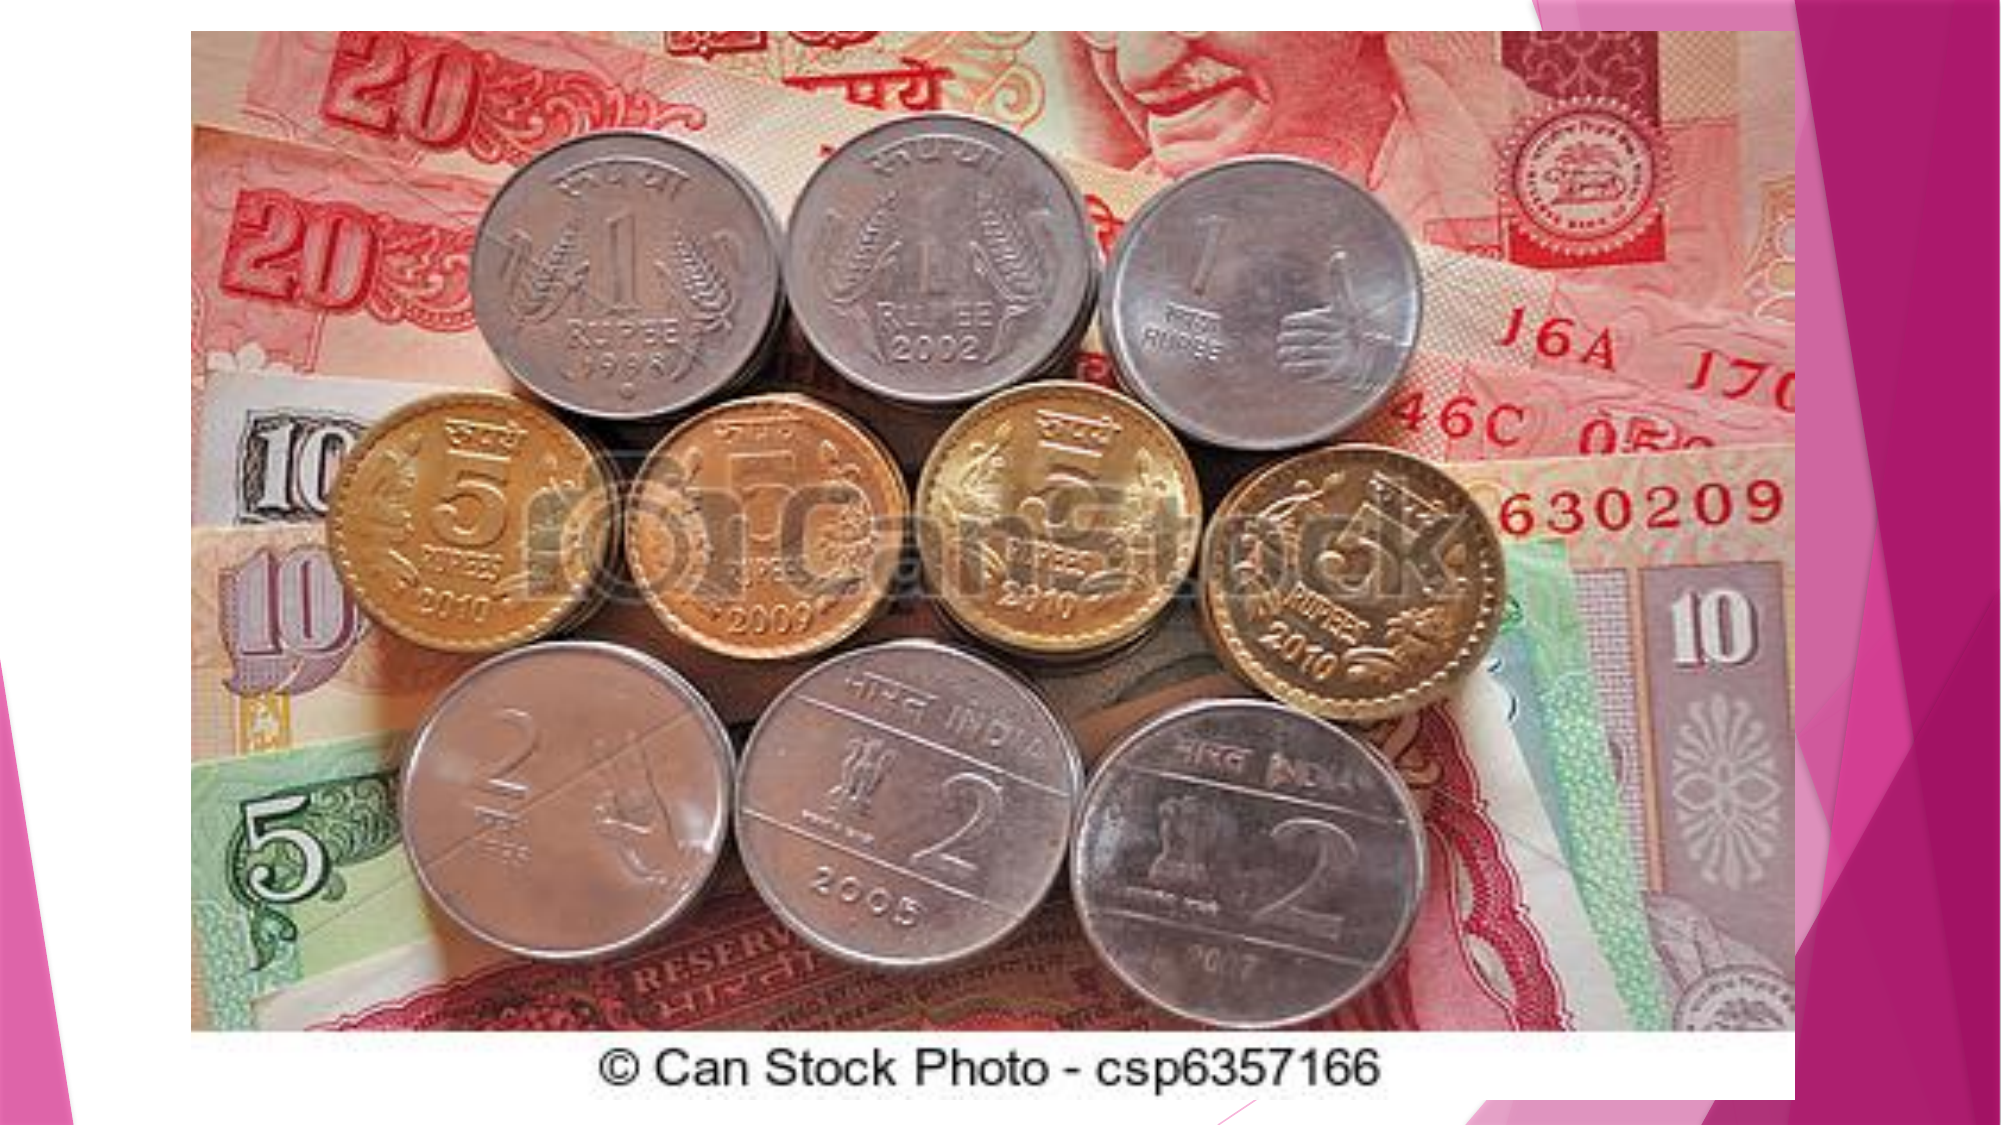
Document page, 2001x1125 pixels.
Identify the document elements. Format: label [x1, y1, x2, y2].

list [191, 30, 1796, 1100]
